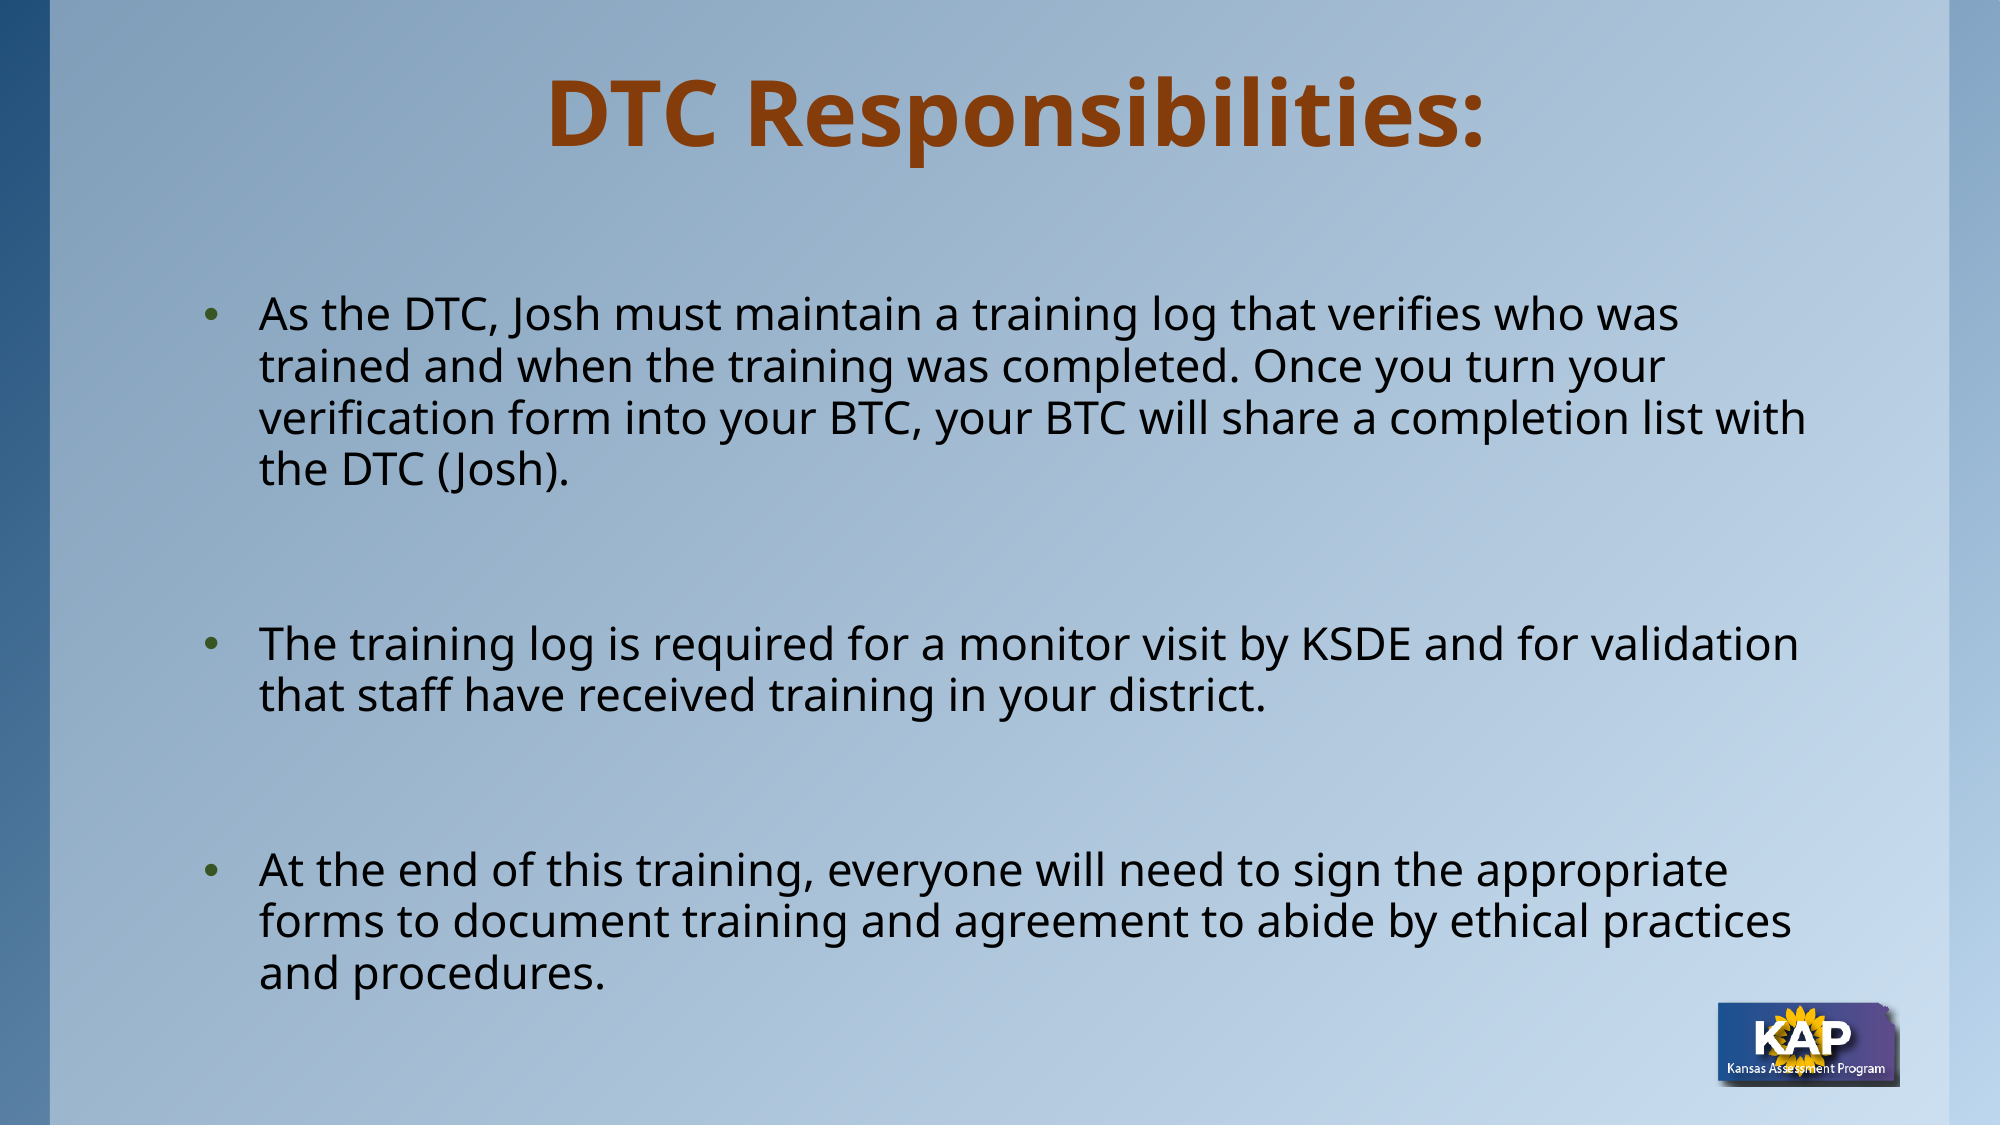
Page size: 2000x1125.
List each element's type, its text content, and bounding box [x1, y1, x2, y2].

list As the DTC, Josh must maintain a training log that verifies who was trained and when the training was completed. Once you turn your verification form into your BTC, your BTC will share a completion list with the DTC (Josh). The training log is required for a monitor visit by KSDE and for validation that staff have received training in your district. At the end of this training, everyone will need to sign the appropriate forms to document training and agreement to abide by ethical practices and procedures. [183, 279, 1850, 1013]
picture [1712, 995, 1900, 1087]
title DTC Responsibilities: [183, 12, 1850, 175]
